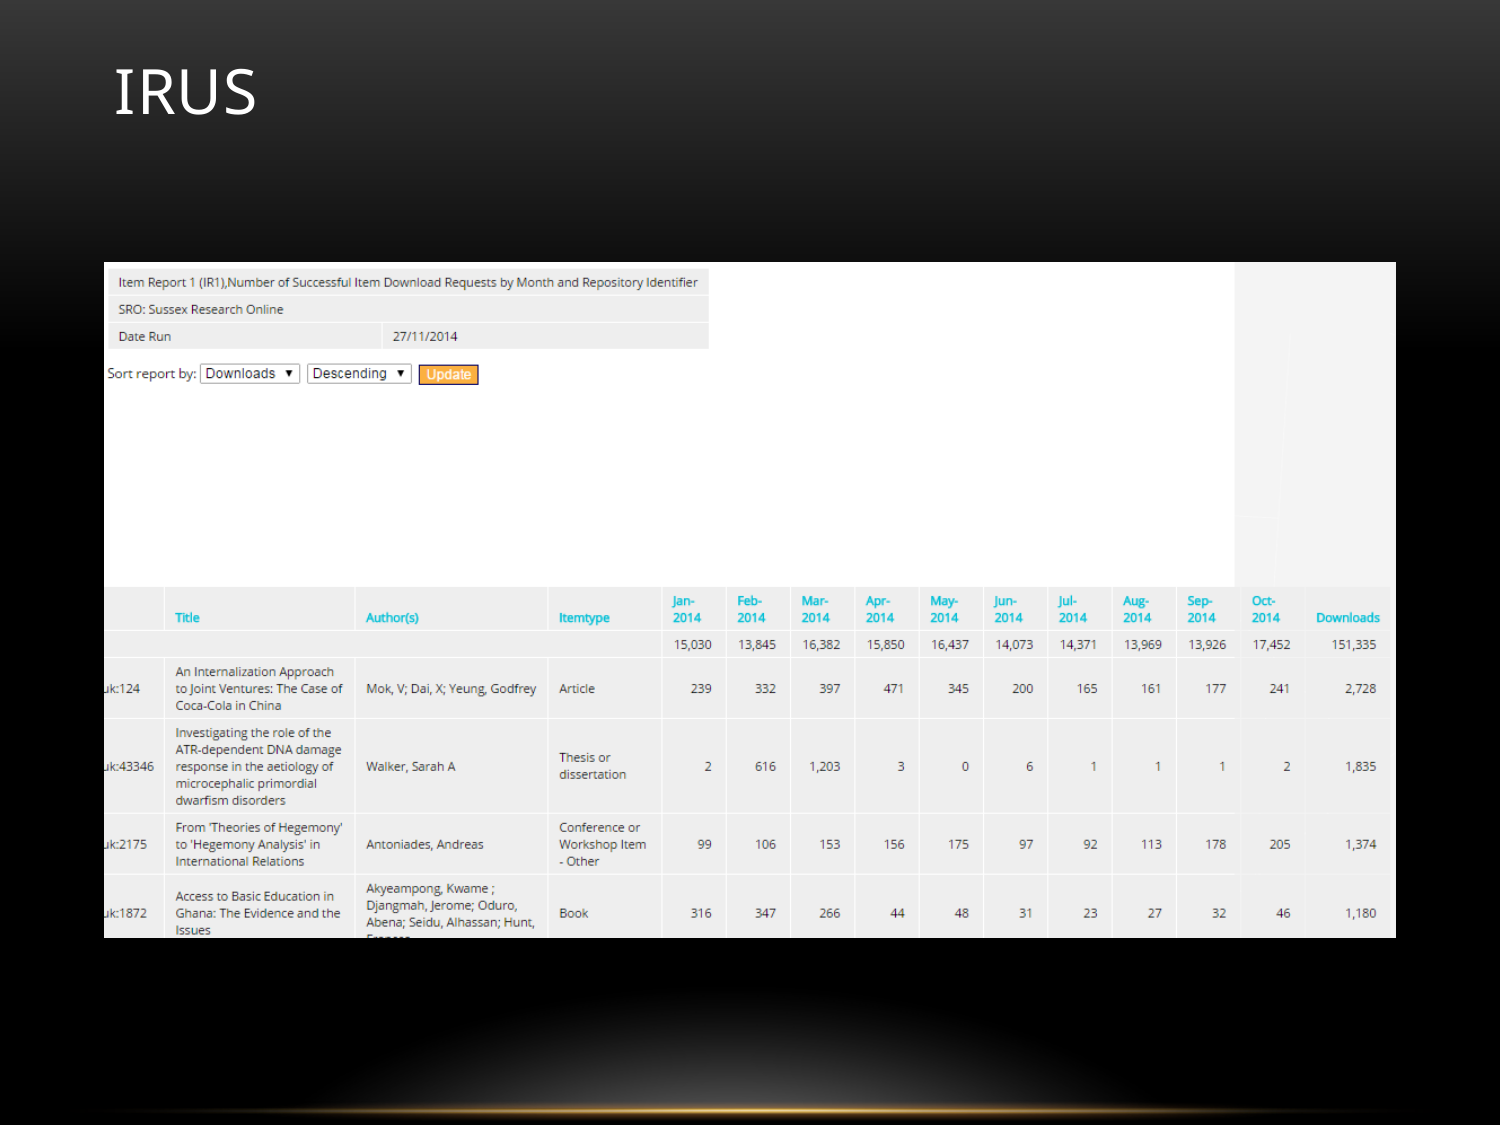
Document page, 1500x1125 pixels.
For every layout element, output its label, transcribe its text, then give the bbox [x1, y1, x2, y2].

title IRUS [99, 45, 1400, 233]
picture [0, 137, 1498, 1125]
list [104, 262, 1396, 938]
